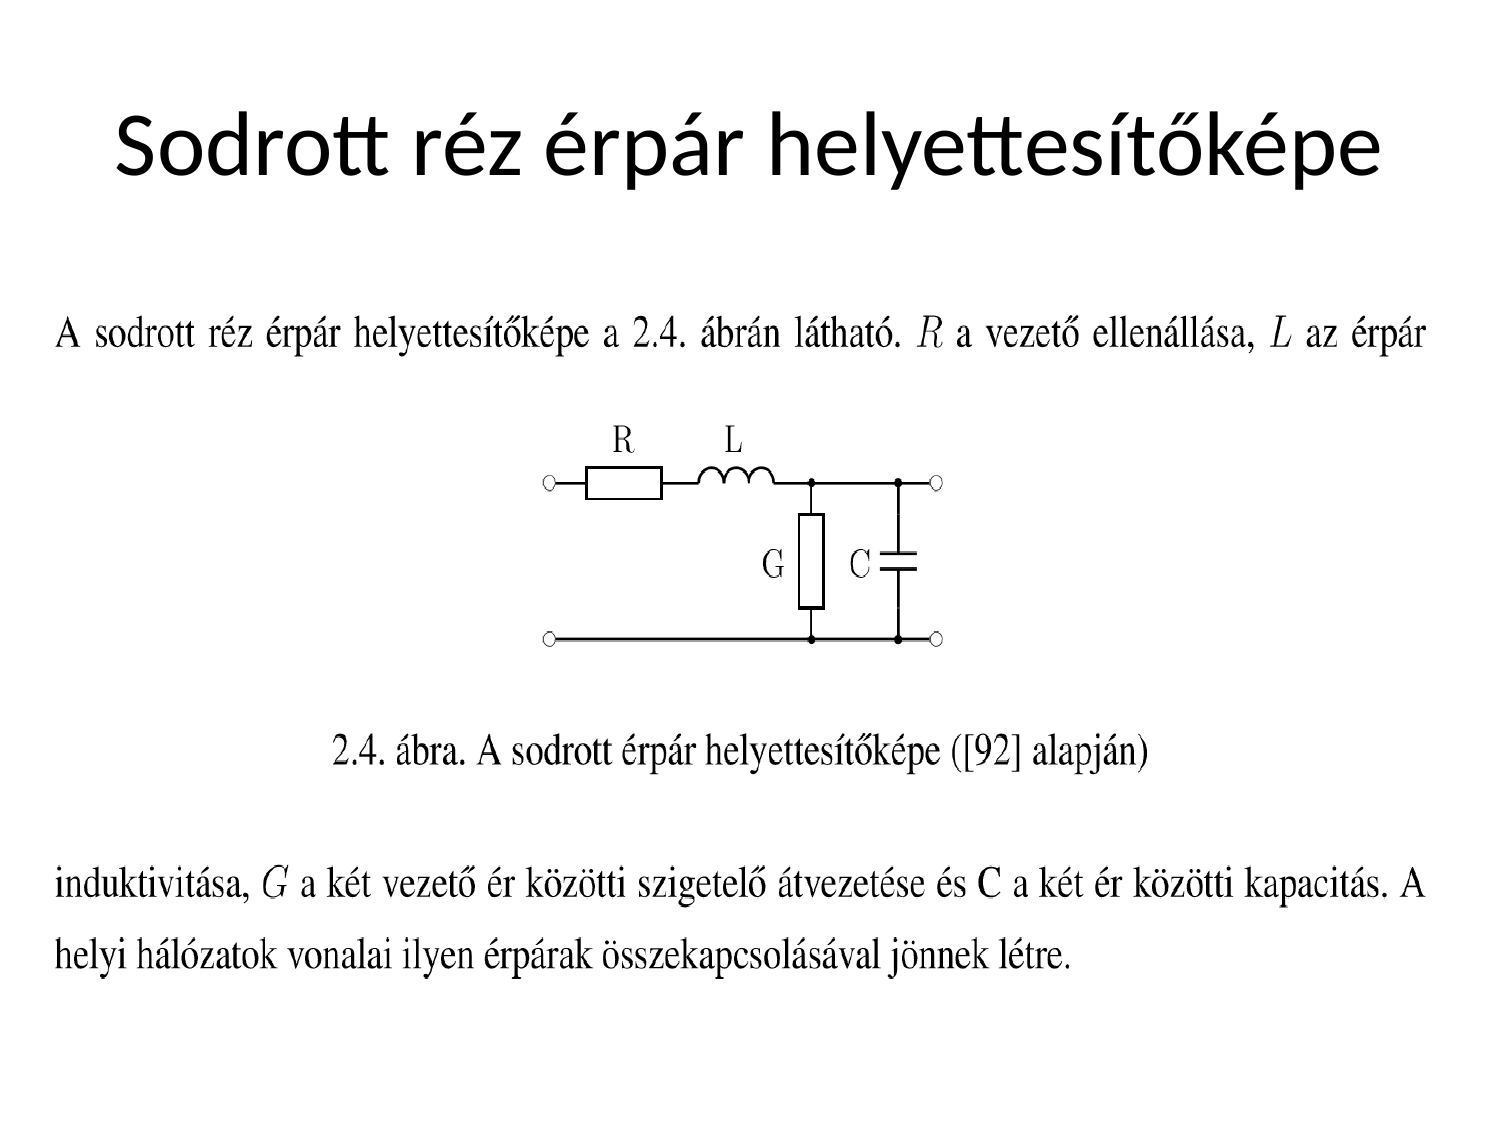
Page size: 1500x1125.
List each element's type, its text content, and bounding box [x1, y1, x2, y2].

title Sodrott réz érpár helyettesítőképe [75, 45, 1425, 233]
picture [0, 270, 1500, 1003]
